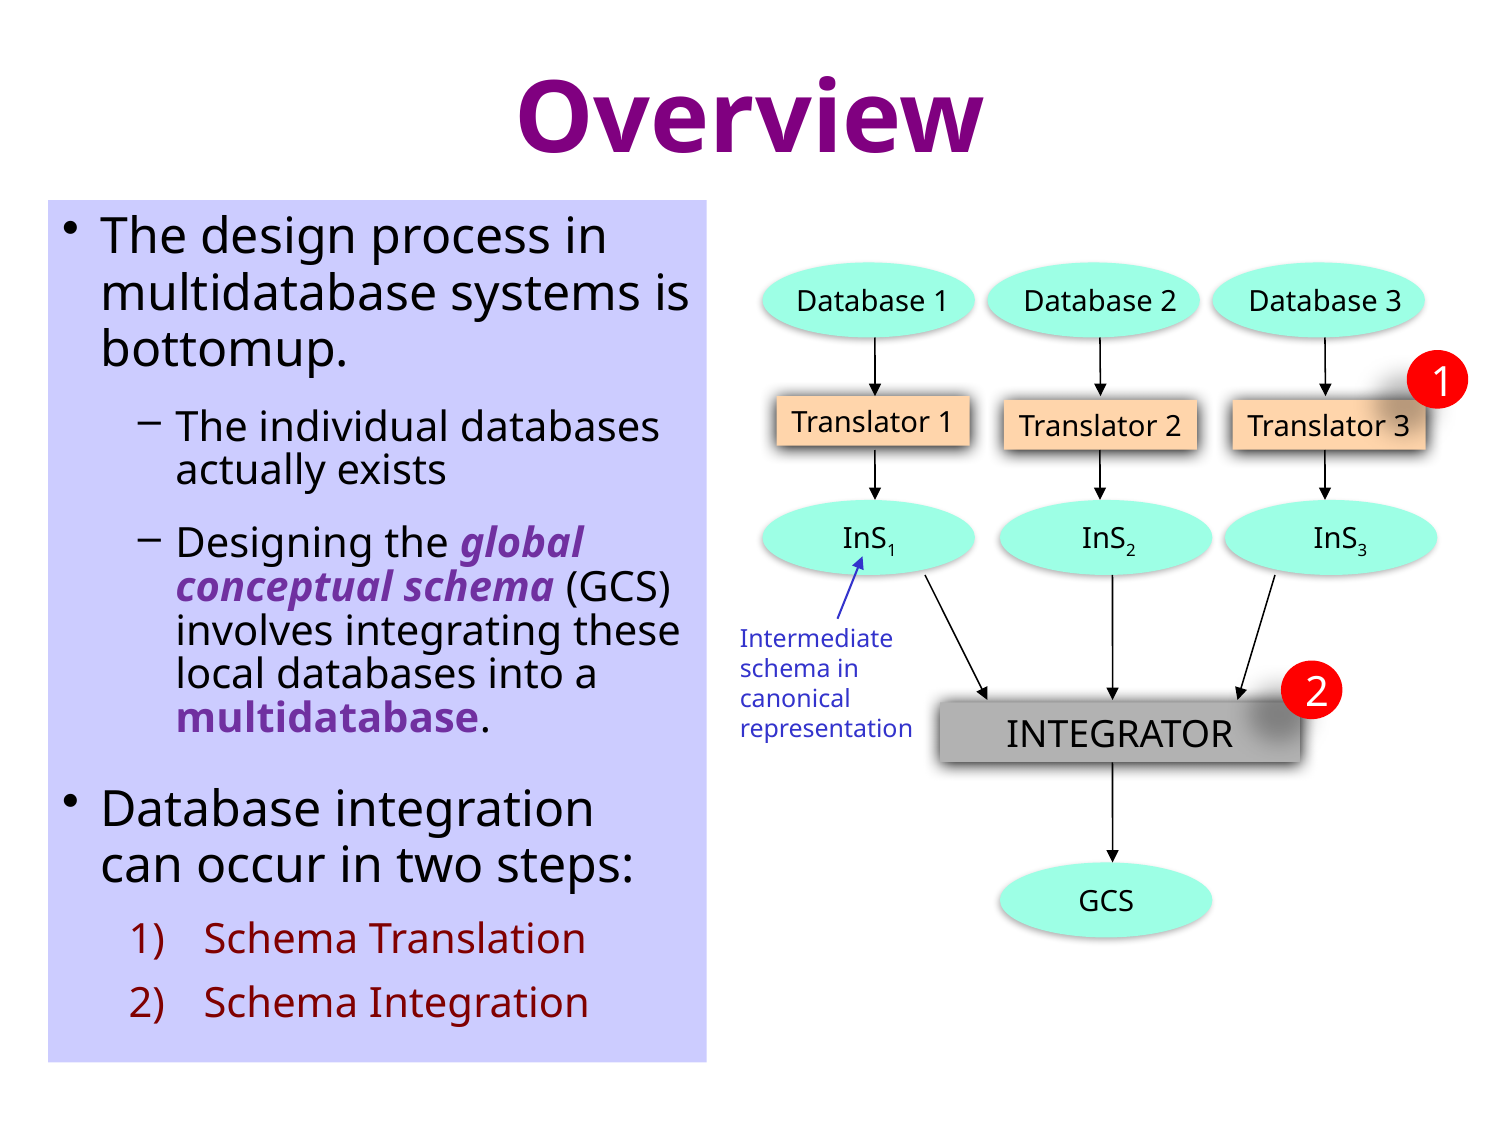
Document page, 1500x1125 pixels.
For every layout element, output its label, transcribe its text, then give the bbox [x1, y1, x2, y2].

title Overview [112, 62, 1388, 163]
text_box 1 [1441, 350, 1469, 409]
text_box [724, 262, 1438, 938]
list The design process in multidatabase systems is bottomup. The individual databases actually exists Designing the global conceptual schema (GCS) involves integrating these local databases into a multidatabase. Database integration can occur in two steps: Schema Translation Schema Integration [48, 200, 707, 1063]
